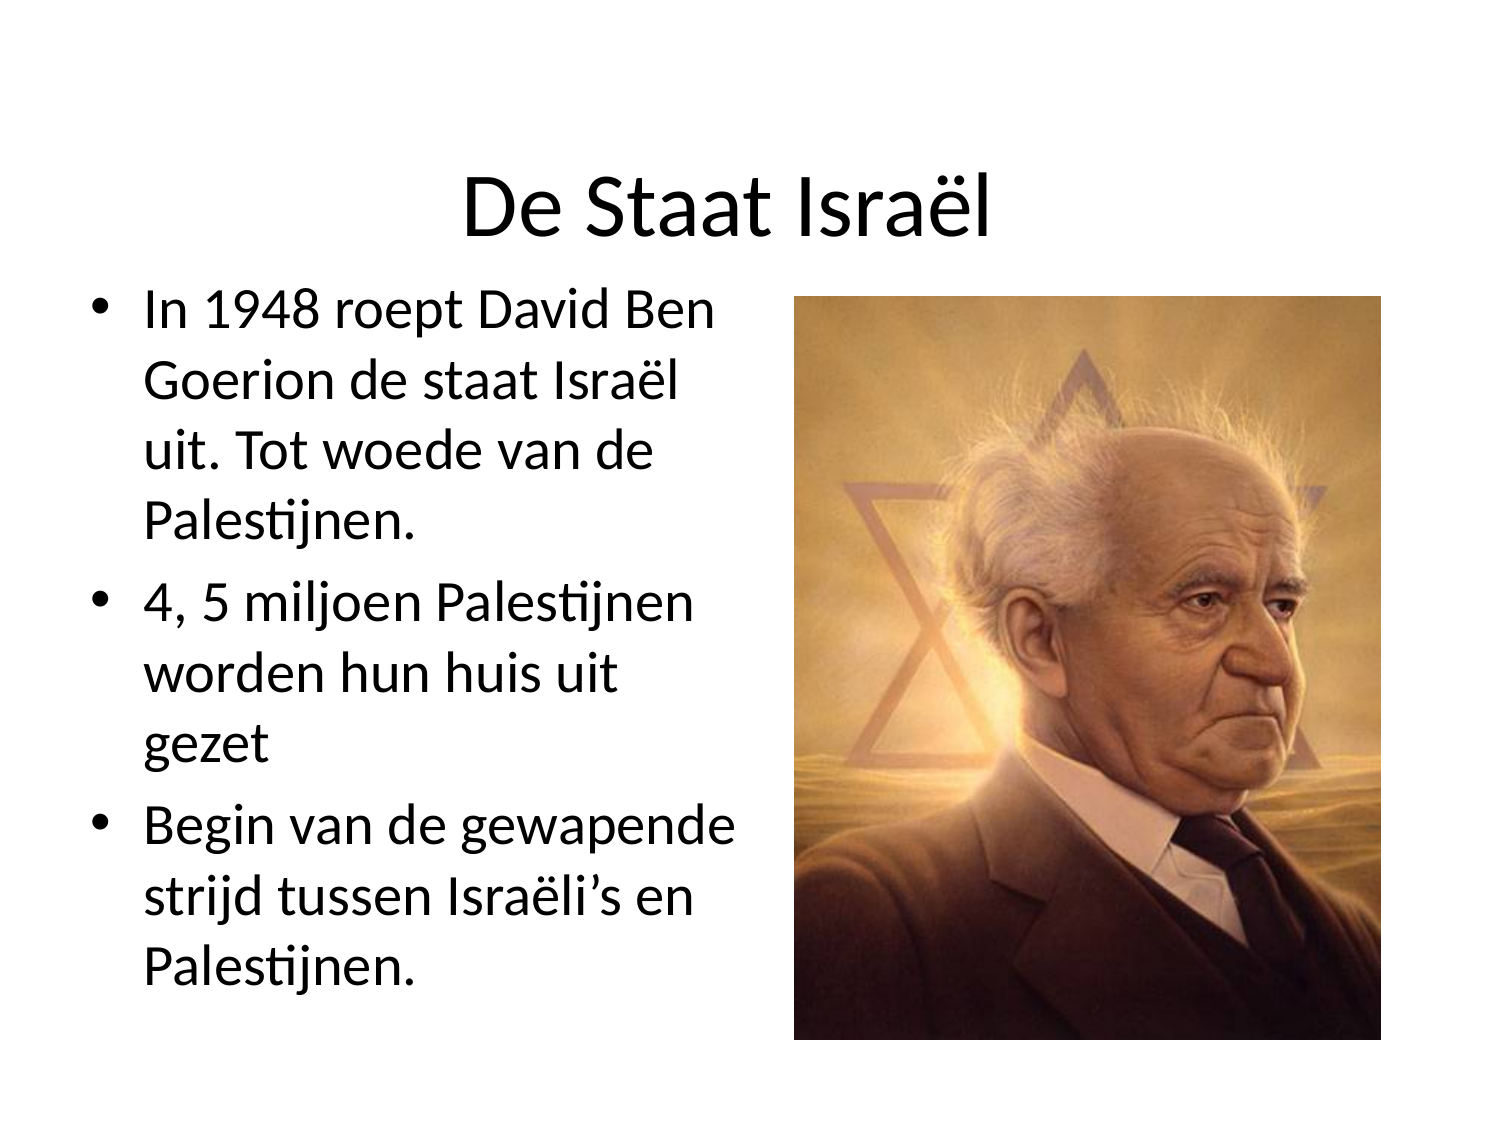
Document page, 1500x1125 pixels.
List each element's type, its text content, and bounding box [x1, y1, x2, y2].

picture [794, 296, 1381, 1040]
title De Staat Israël [53, 105, 1404, 294]
list In 1948 roept David Ben Goerion de staat Israël uit. Tot woede van de Palestijnen. 4, 5 miljoen Palestijnen worden hun huis uit gezet Begin van de gewapende strijd tussen Israëli’s en Palestijnen. [75, 262, 762, 1005]
